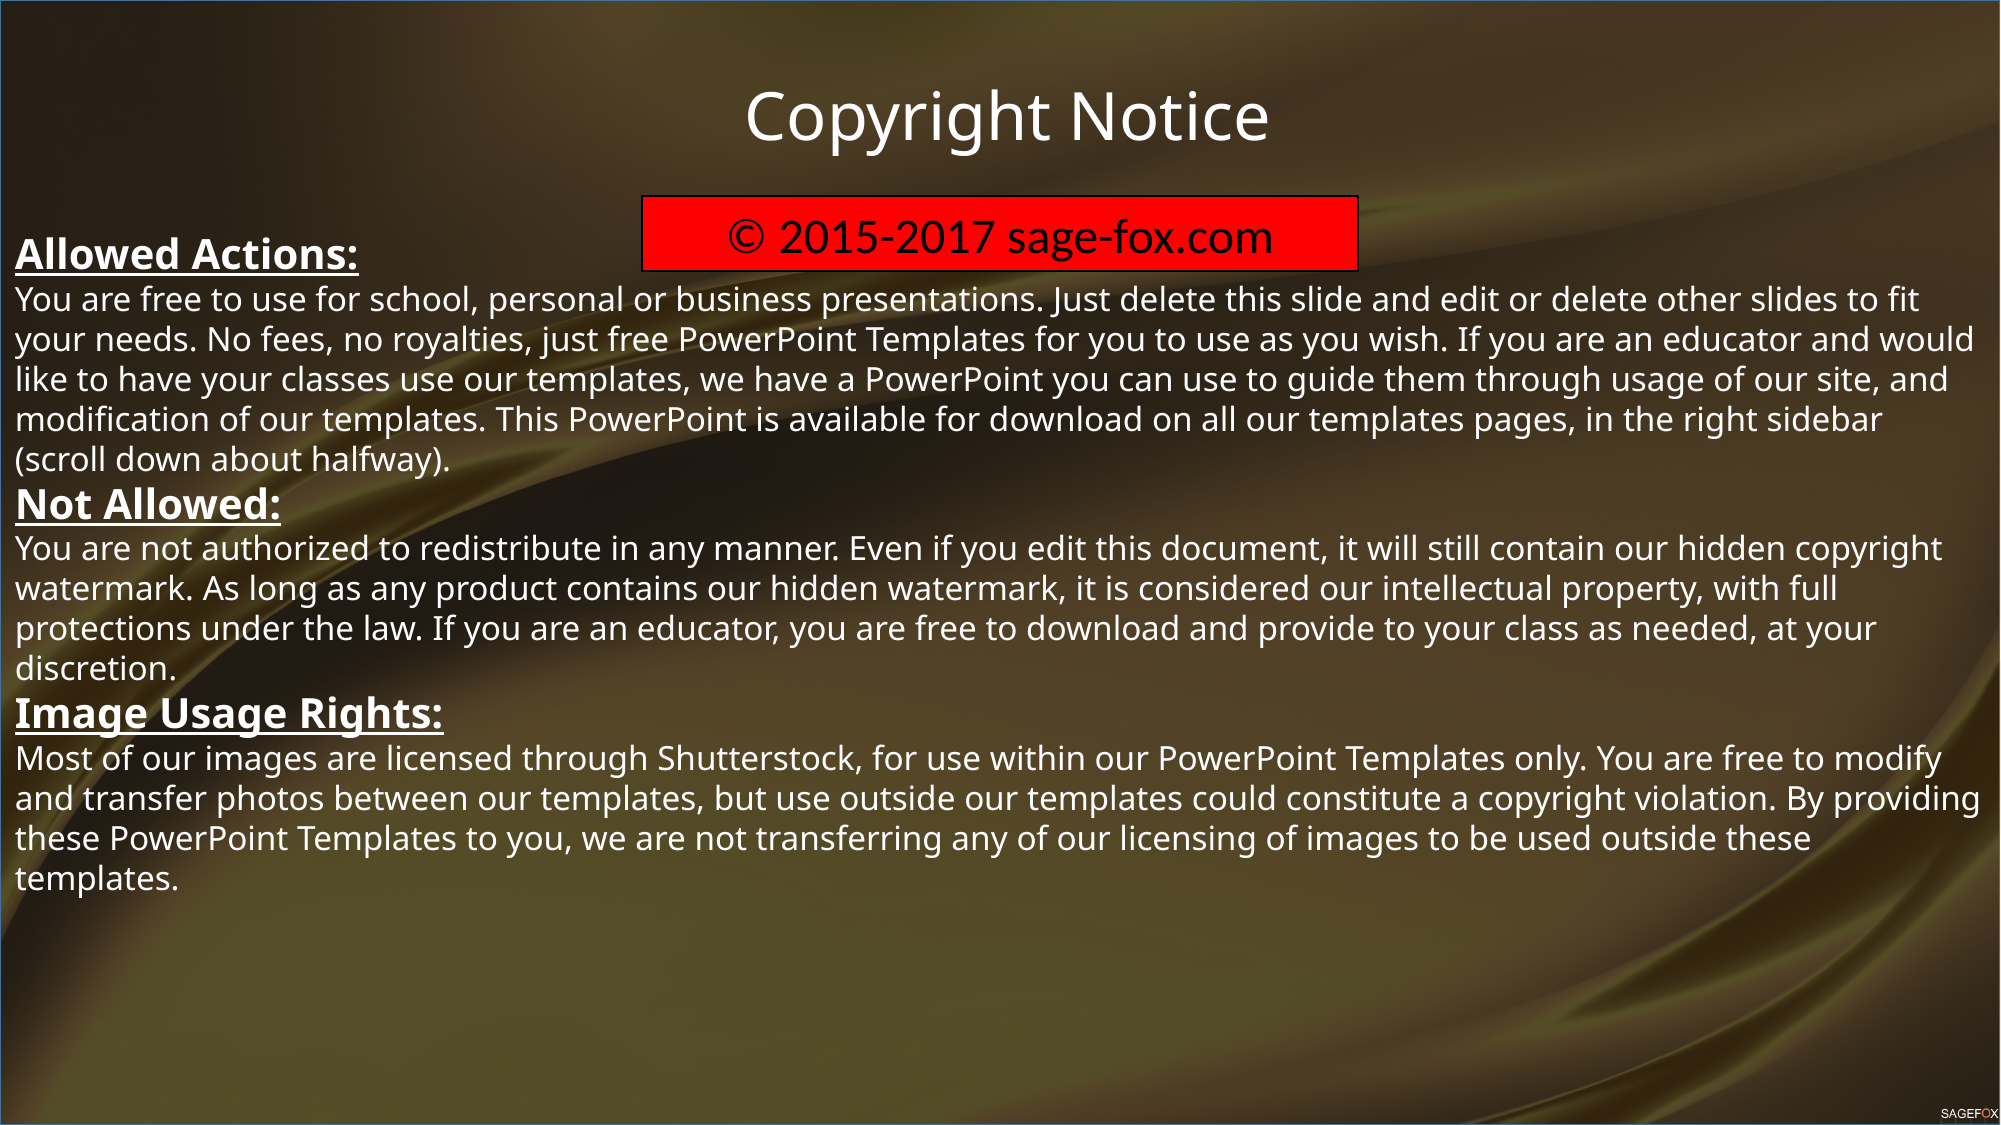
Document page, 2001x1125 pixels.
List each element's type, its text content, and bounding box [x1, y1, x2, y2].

title Copyright Notice [493, 60, 1524, 178]
text_box © 2015-2017 sage-fox.com [641, 196, 1358, 272]
text_box Allowed Actions: You are free to use for school, personal or business presentations. Just delete this slide and edit or delete other slides to fit your needs. No fees, no royalties, just free PowerPoint Templates for you to use as you wish. If you are an educator and would like to have your classes use our templates, we have a PowerPoint you can use to guide them through usage of our site, and modification of our templates. This PowerPoint is available for download on all our templates pages, in the right sidebar (scroll down about halfway). Not Allowed: You are not authorized to redistribute in any manner. Even if you edit this document, it will still contain our hidden copyright watermark. As long as any product contains our hidden watermark, it is considered our intellectual property, with full protections under the law. If you are an educator, you are free to download and provide to your class as needed, at your discretion. Image Usage Rights: Most of our images are licensed through Shutterstock, for use within our PowerPoint Templates only. You are free to modify and transfer photos between our templates, but use outside our templates could constitute a copyright violation. By providing these PowerPoint Templates to you, we are not transferring any of our licensing of images to be used outside these templates. [0, 0, 2000, 1125]
